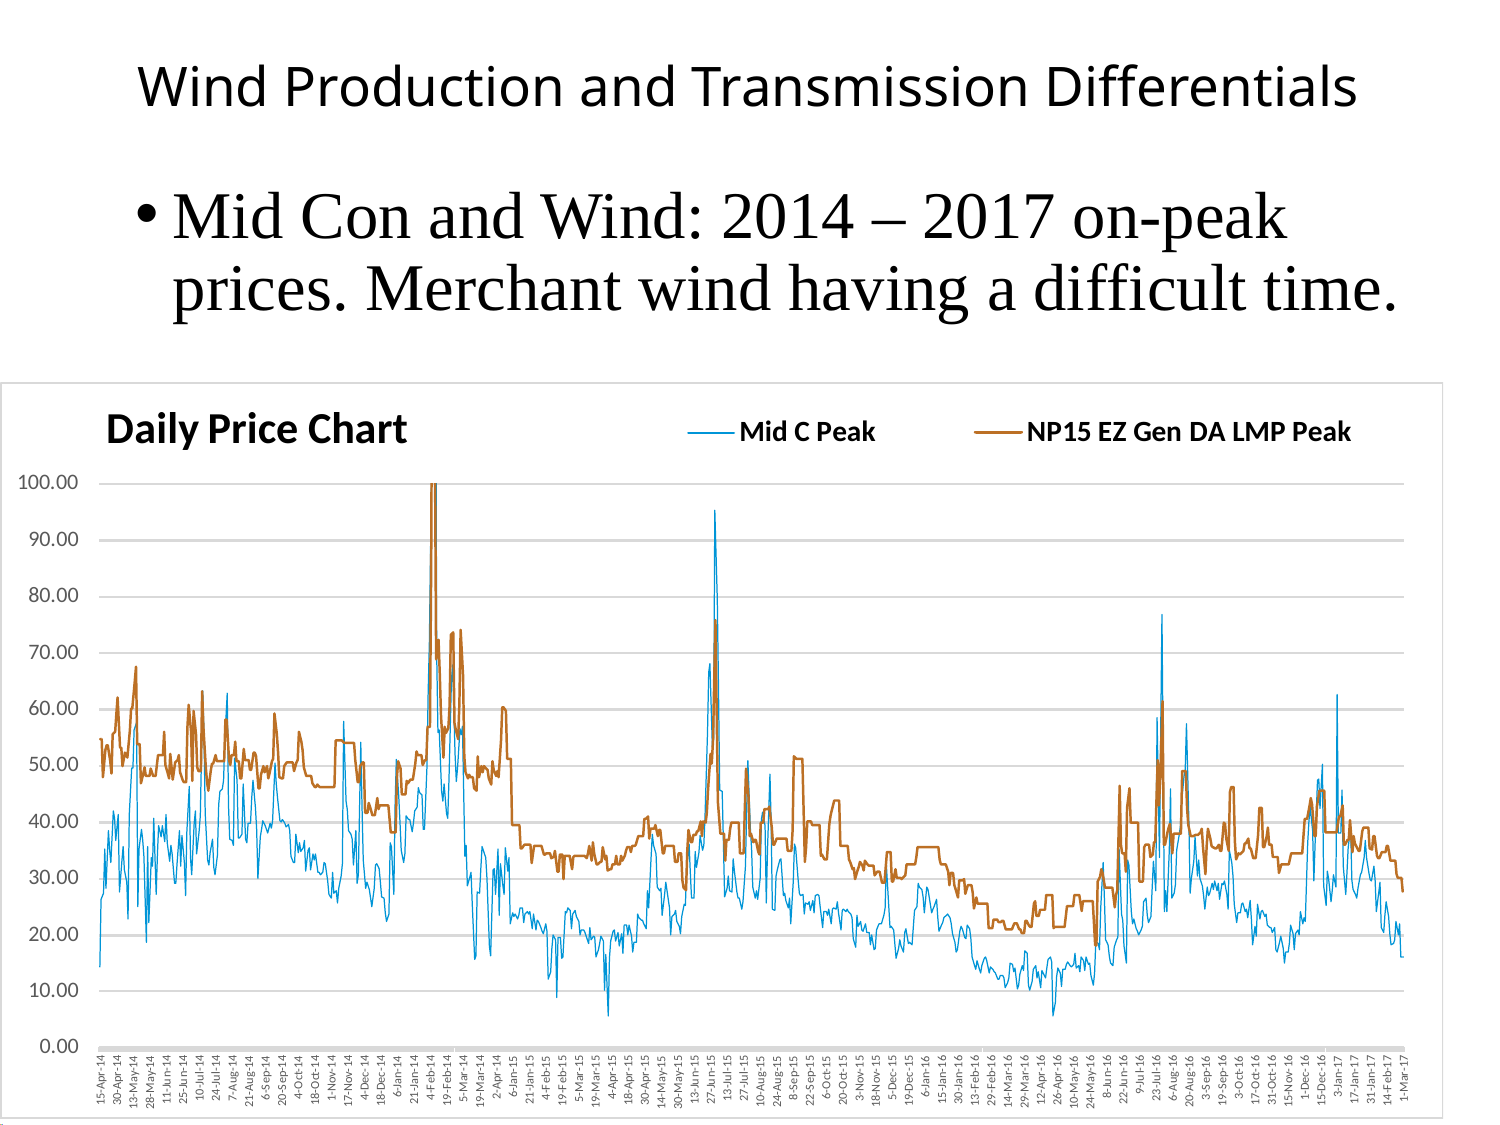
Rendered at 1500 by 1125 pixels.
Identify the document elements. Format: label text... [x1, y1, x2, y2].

title Wind Production and Transmission Differentials [120, 32, 1378, 146]
picture [0, 381, 1444, 1125]
list Mid Con and Wind: 2014 – 2017 on-peak prices. Merchant wind having a difficult time. [120, 173, 1417, 381]
